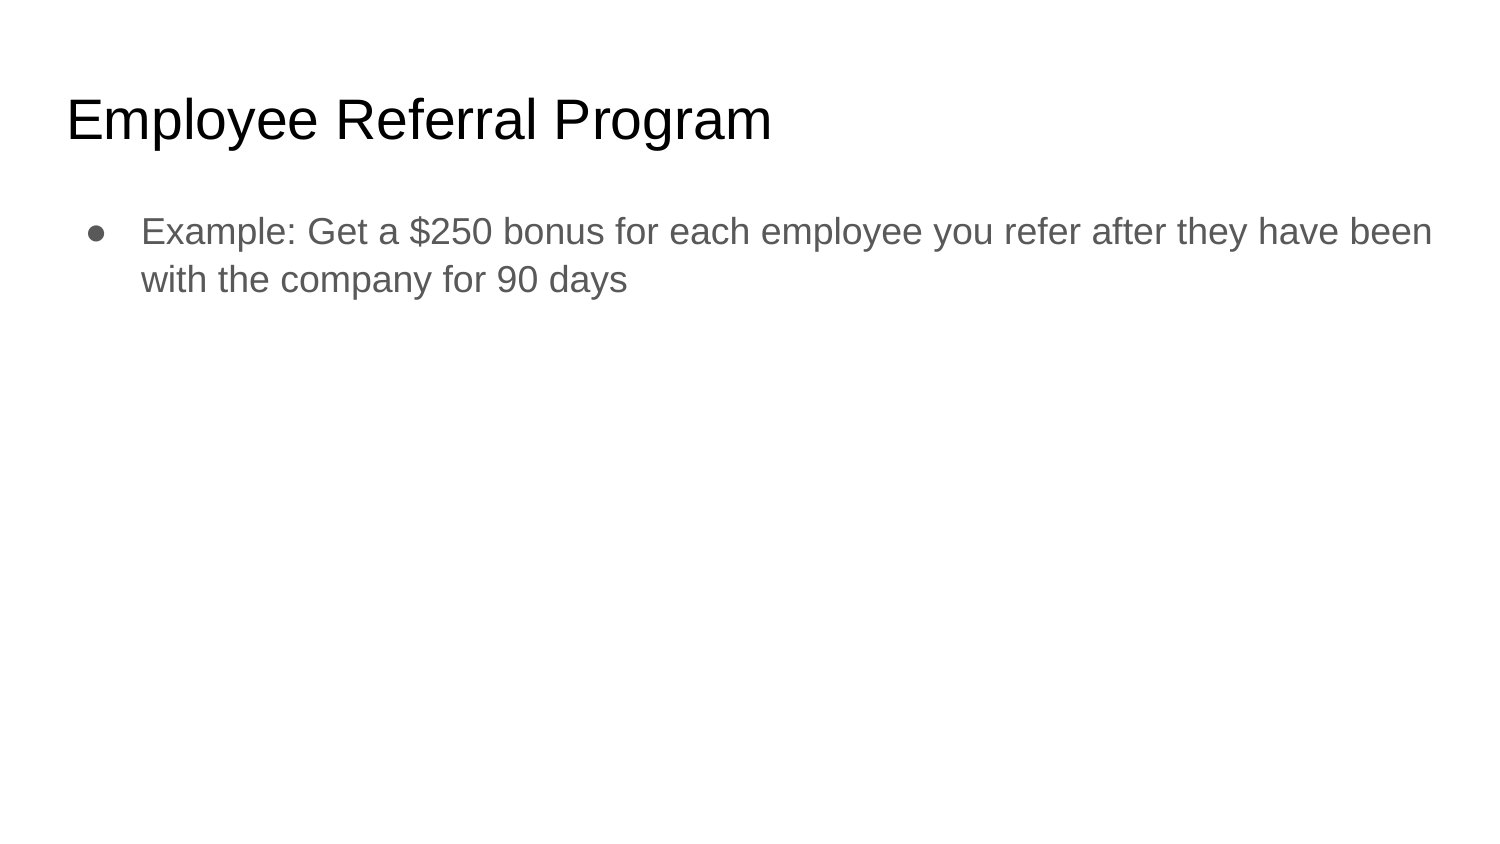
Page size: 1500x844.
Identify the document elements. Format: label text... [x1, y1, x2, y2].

list Example: Get a $250 bonus for each employee you refer after they have been with the company for 90 days [51, 189, 1449, 750]
title Employee Referral Program [51, 72, 1449, 167]
